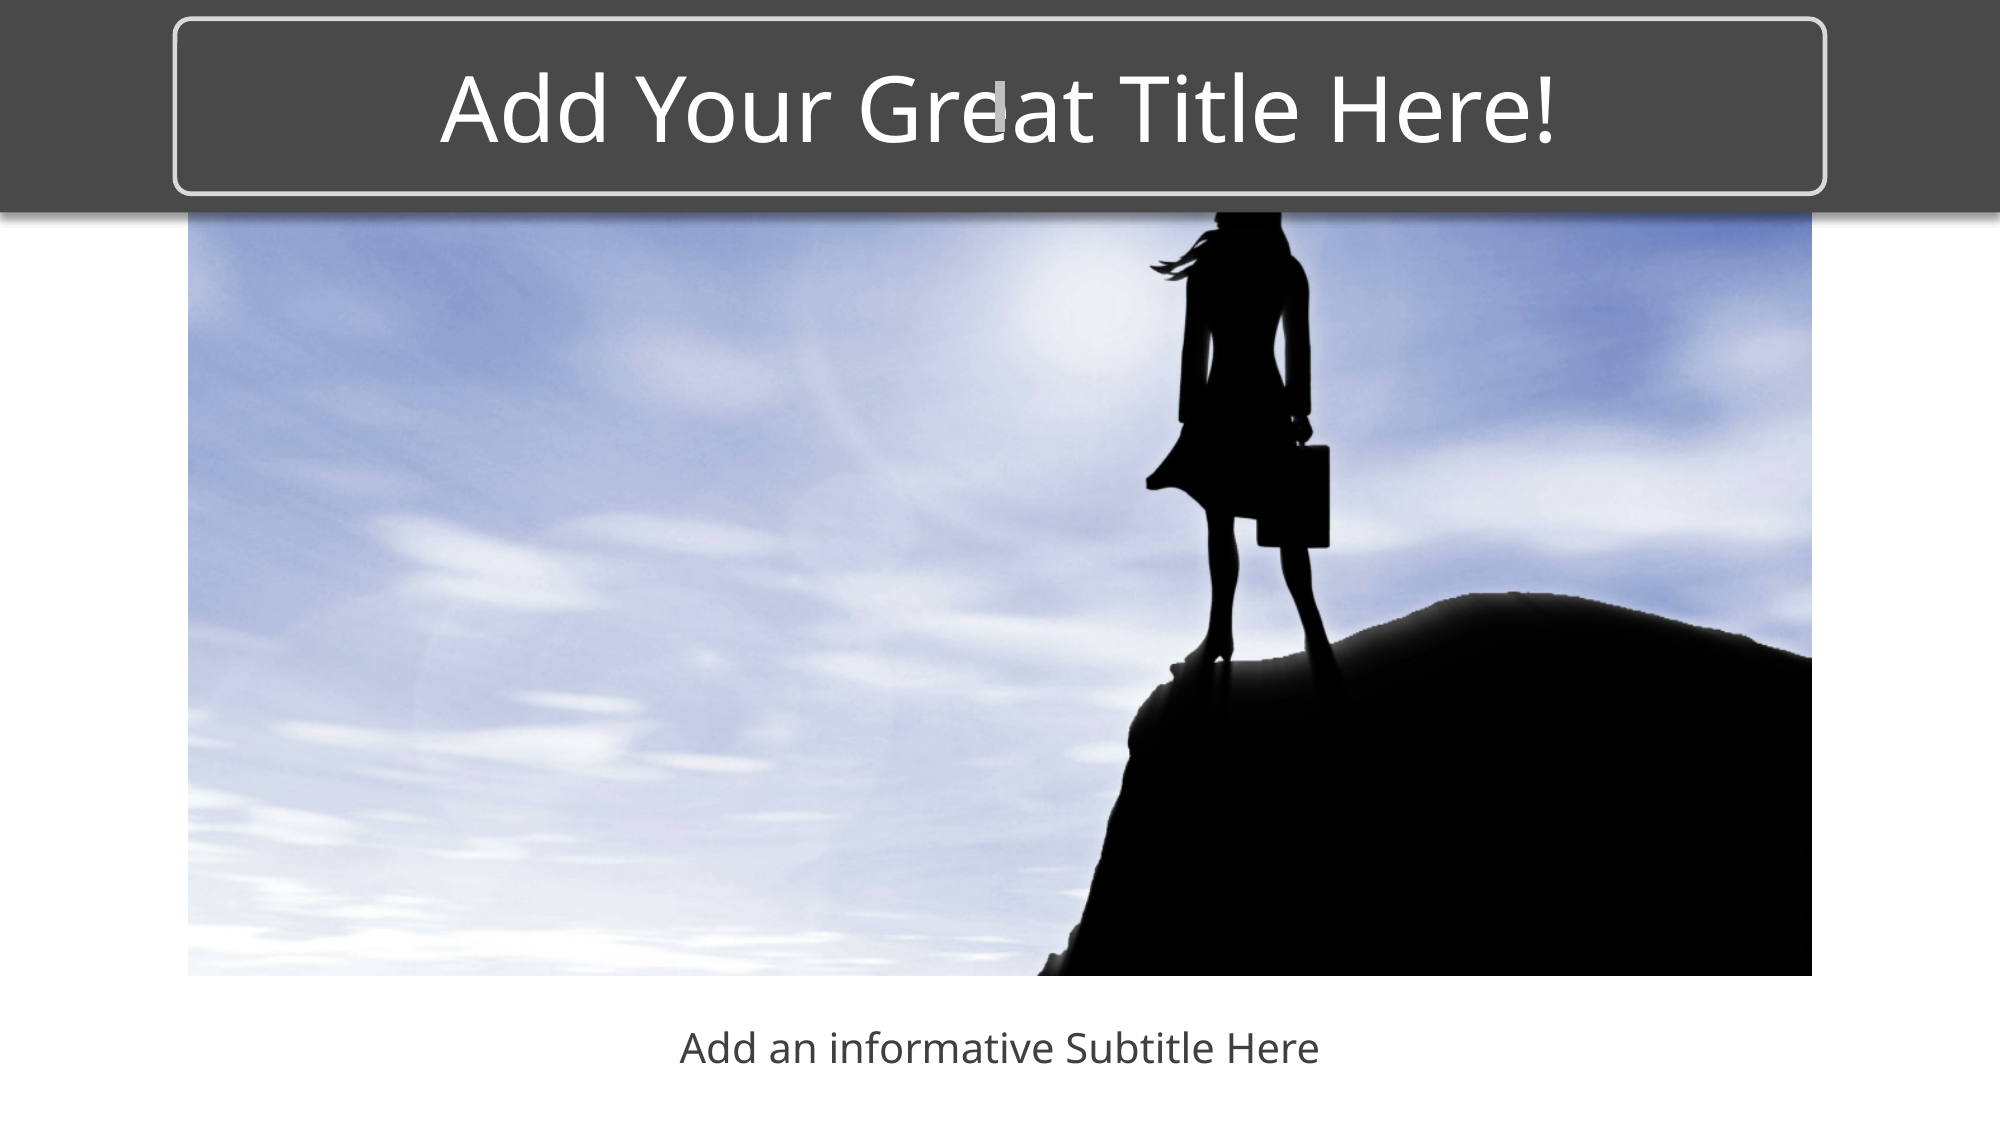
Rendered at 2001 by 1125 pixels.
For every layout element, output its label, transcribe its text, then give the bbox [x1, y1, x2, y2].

text_box Add an informative Subtitle Here [249, 1013, 1750, 1083]
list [187, 224, 1813, 977]
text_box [0, 0, 2000, 213]
